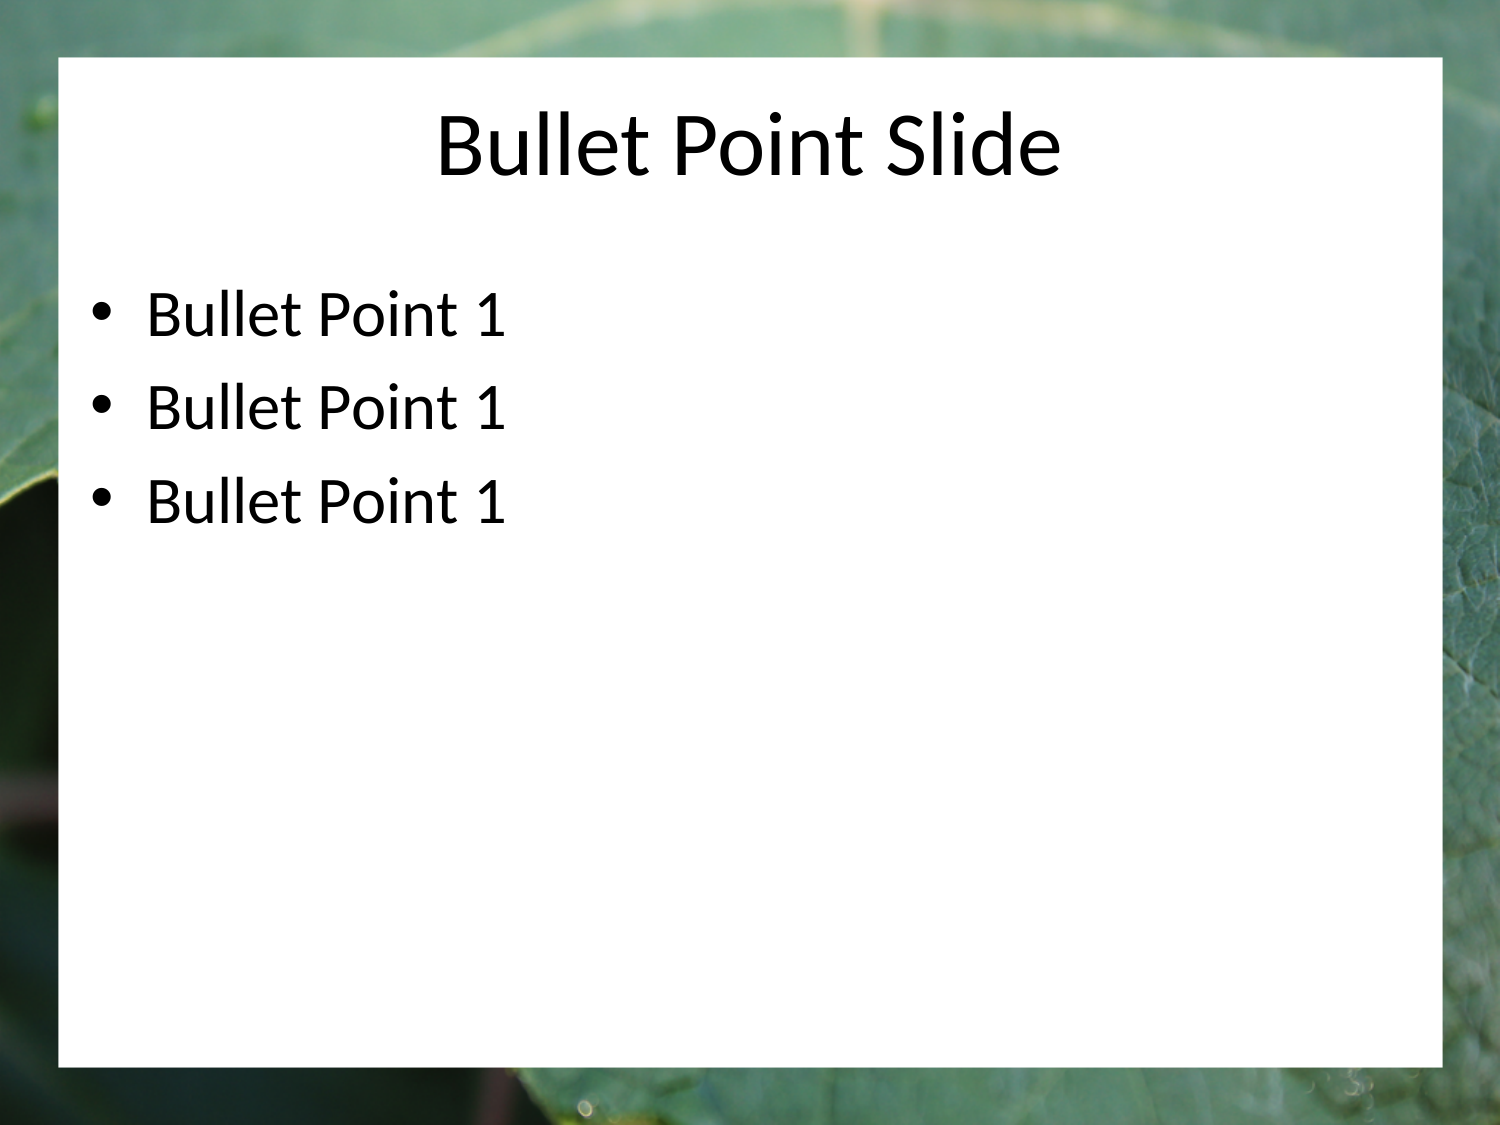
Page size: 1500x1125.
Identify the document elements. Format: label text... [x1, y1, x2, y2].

picture [0, 0, 1500, 1125]
title Bullet Point Slide [75, 45, 1425, 233]
list Bullet Point 1 Bullet Point 1 Bullet Point 1 [75, 262, 1425, 1005]
